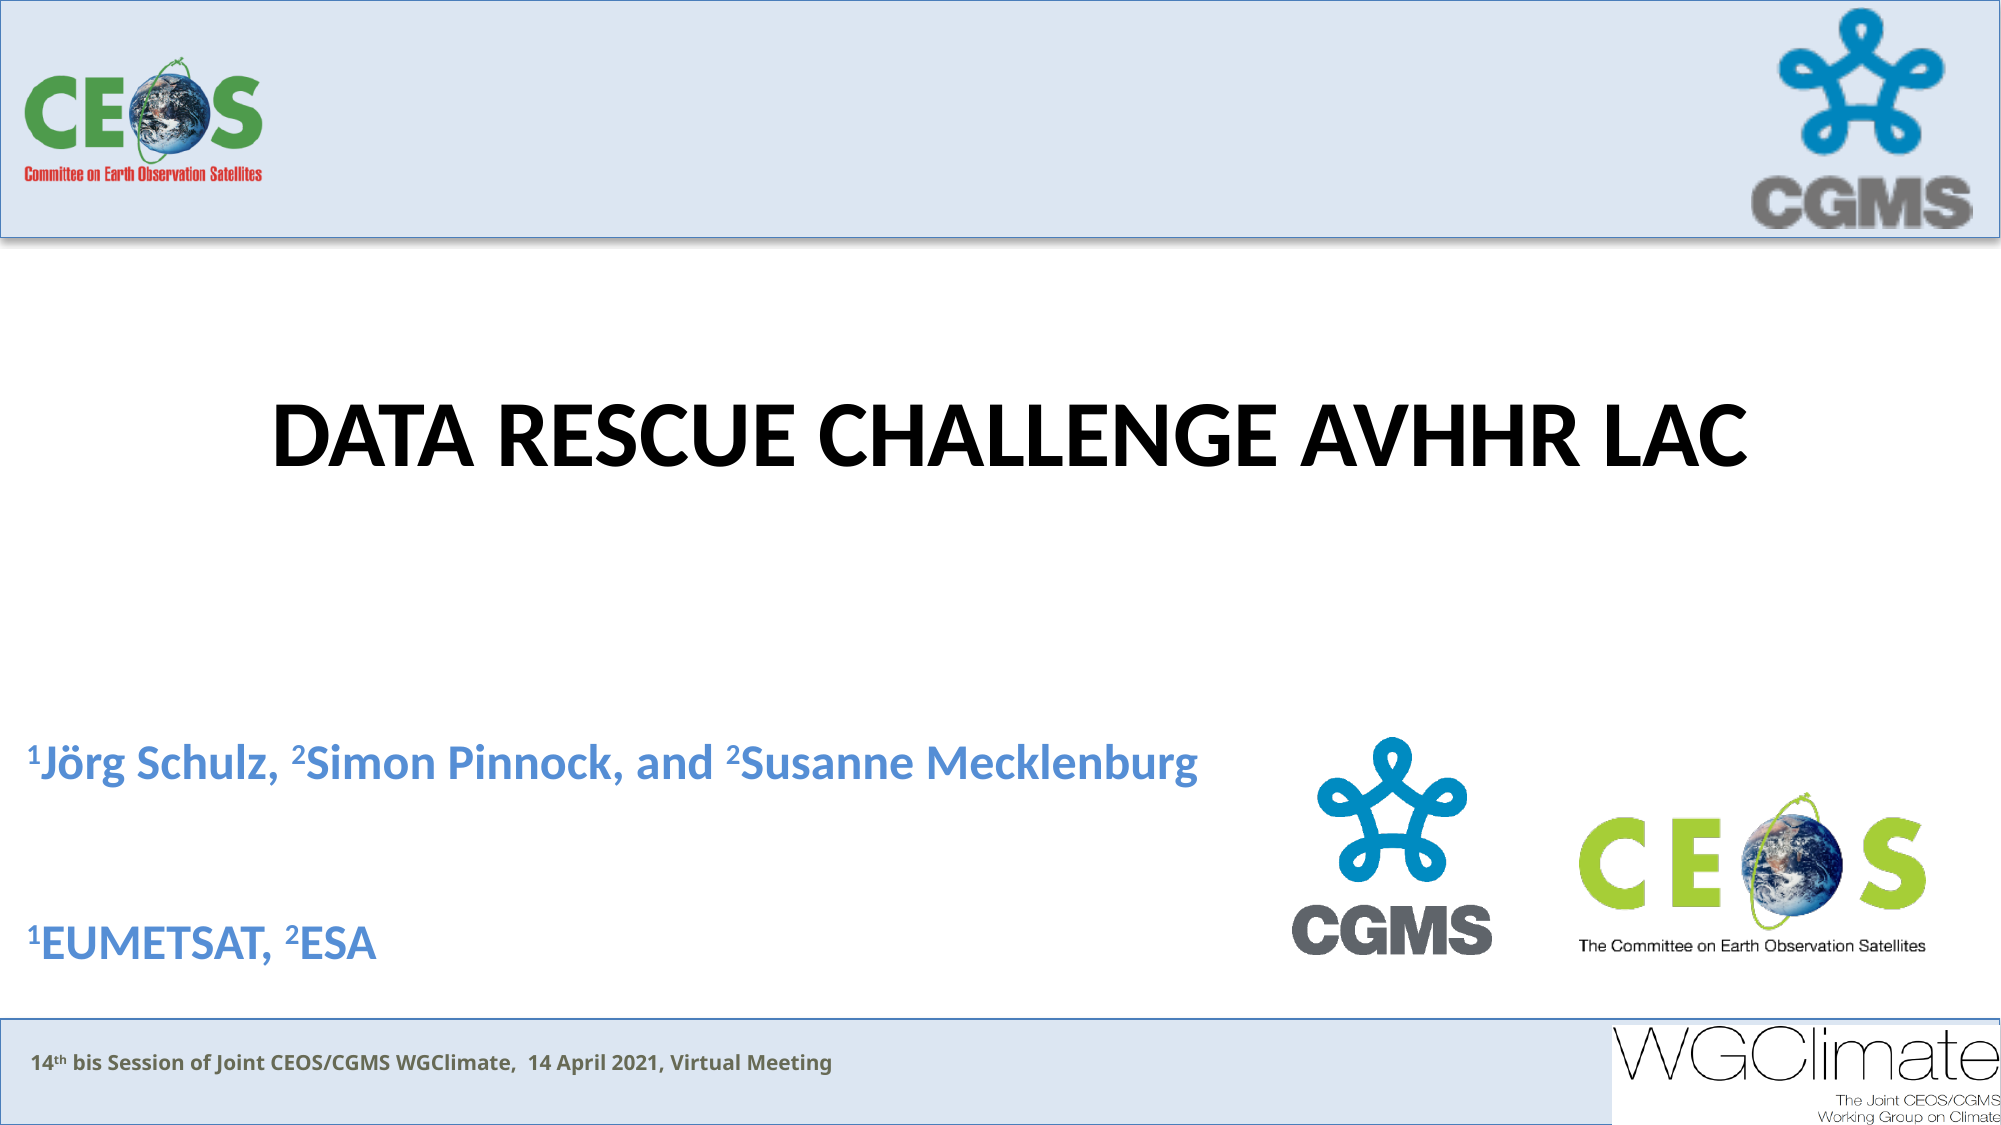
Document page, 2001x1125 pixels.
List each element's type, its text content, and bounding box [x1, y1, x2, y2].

picture [1579, 791, 1926, 955]
picture [1438, 793, 1452, 802]
picture [1420, 854, 1431, 867]
picture [1388, 753, 1397, 768]
picture [1291, 737, 1492, 955]
text_box Data Rescue Challenge AVHHR LAC [64, 308, 1956, 550]
picture [1333, 793, 1347, 802]
text_box 1Jörg Schulz, 2Simon Pinnock, and 2Susanne Mecklenburg 1EUMETSAT, 2ESA [26, 632, 1292, 1037]
picture [1354, 854, 1365, 867]
picture [1371, 793, 1414, 833]
picture [1, 33, 285, 204]
picture [1612, 1025, 2001, 1125]
picture [1751, 7, 1973, 229]
